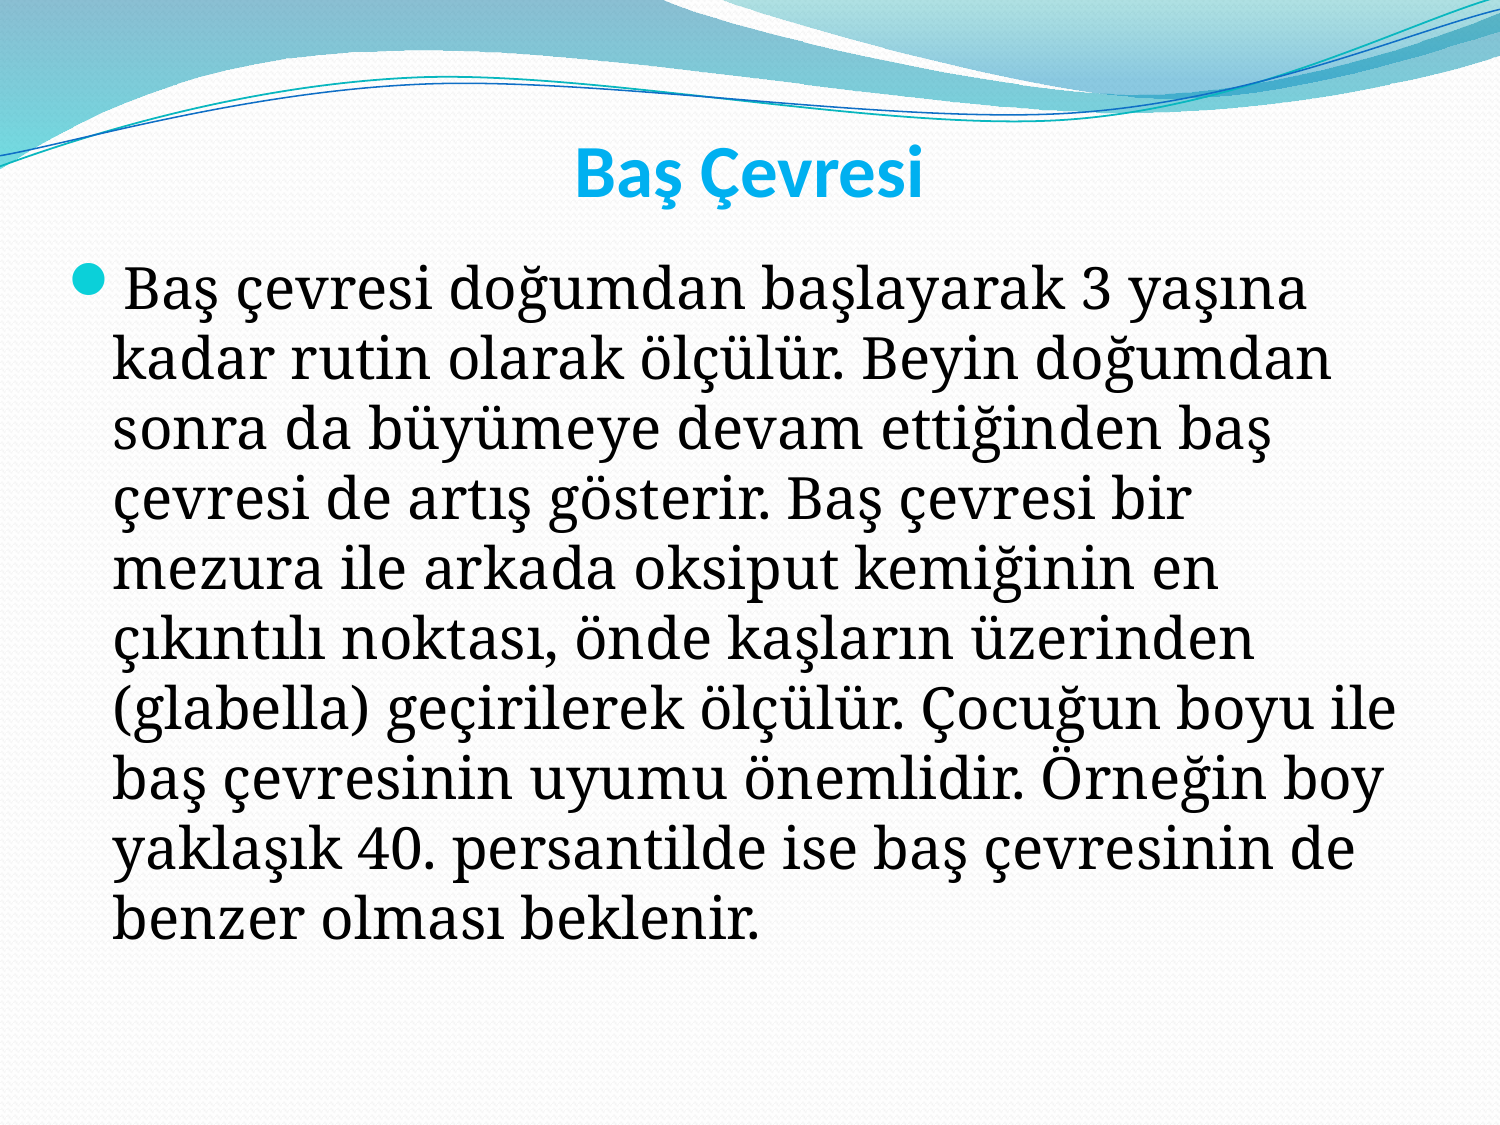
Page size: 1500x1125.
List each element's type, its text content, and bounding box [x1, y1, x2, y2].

title Baş Çevresi [75, 115, 1425, 243]
list Baş çevresi doğumdan başlayarak 3 yaşına kadar rutin olarak ölçülür. Beyin doğumdan sonra da büyümeye devam ettiğinden baş çevresi de artış gösterir. Baş çevresi bir mezura ile arkada oksiput kemiğinin en çıkıntılı noktası, önde kaşların üzerinden (glabella) geçirilerek ölçülür. Çocuğun boyu ile baş çevresinin uyumu önemlidir. Örneğin boy yaklaşık 40. persantilde ise baş çevresinin de benzer olması beklenir. [53, 243, 1436, 1039]
